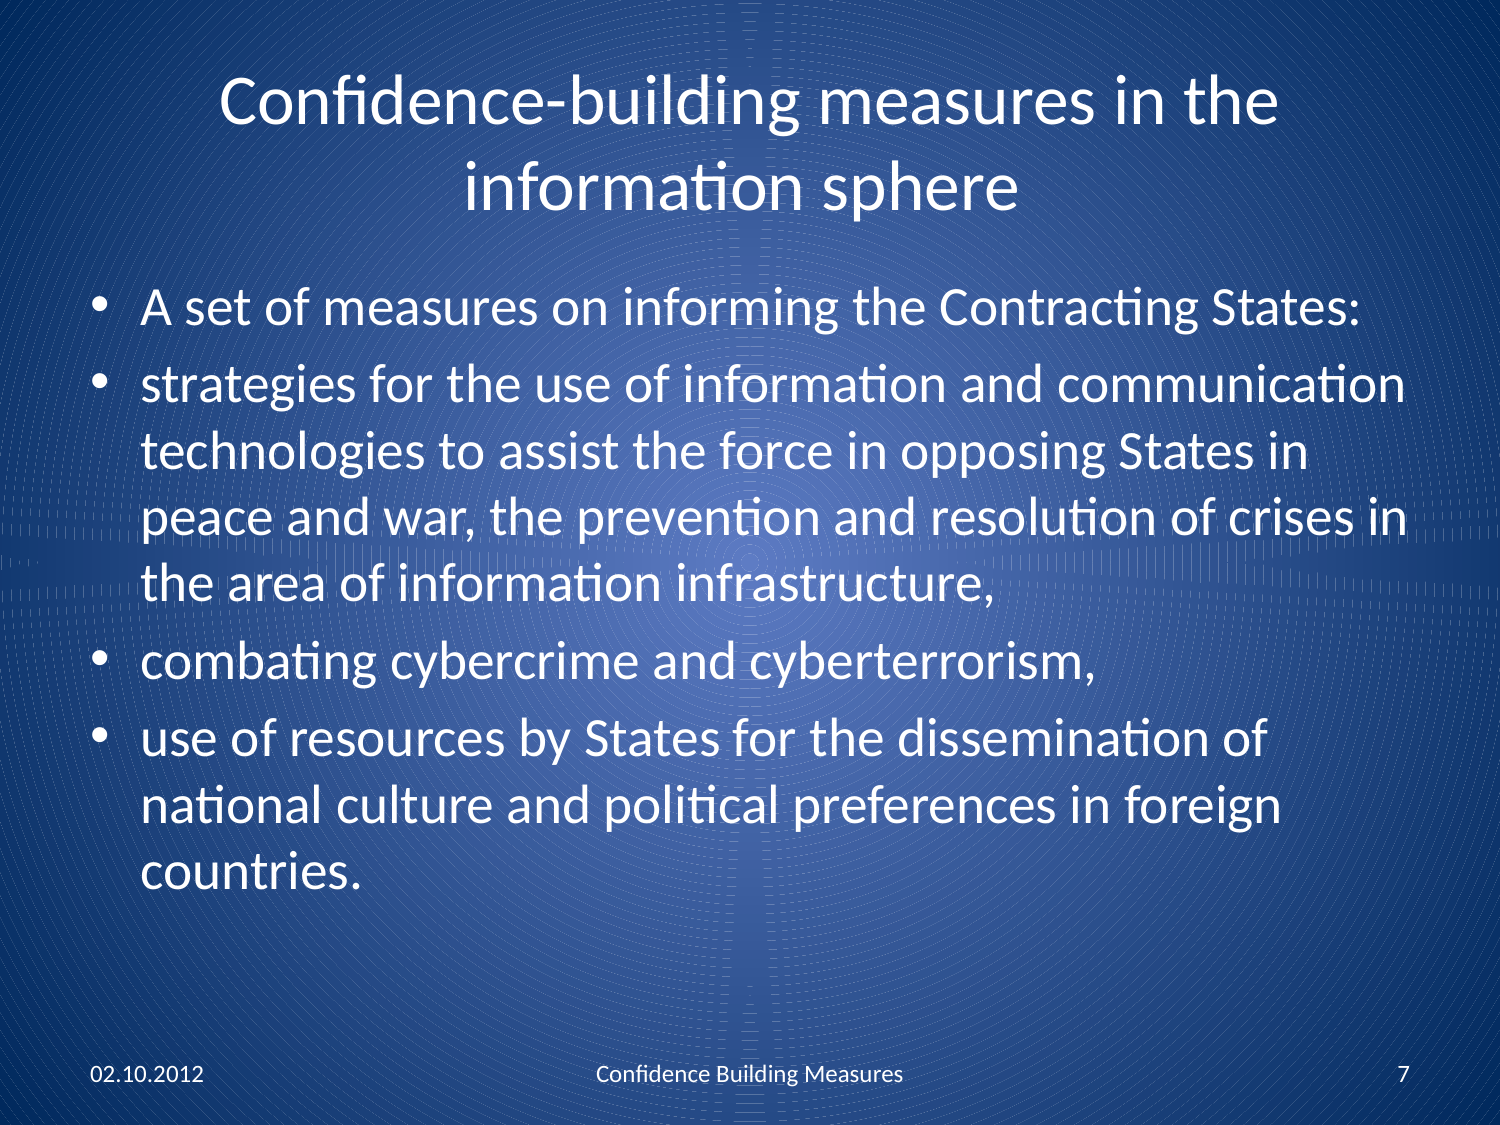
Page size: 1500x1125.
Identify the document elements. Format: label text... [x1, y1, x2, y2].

slide_number 7 [1074, 1042, 1425, 1103]
title Confidence-building measures in the information sphere [75, 45, 1425, 233]
footer Confidence Building Measures [512, 1042, 988, 1103]
list A set of measures on informing the Contracting States: strategies for the use of information and communication technologies to assist the force in opposing States in peace and war, the prevention and resolution of crises in the area of information infrastructure, combating cybercrime and cyberterrorism, use of resources by States for the dissemination of national culture and political preferences in foreign countries. [75, 262, 1425, 1005]
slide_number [75, 1042, 425, 1103]
